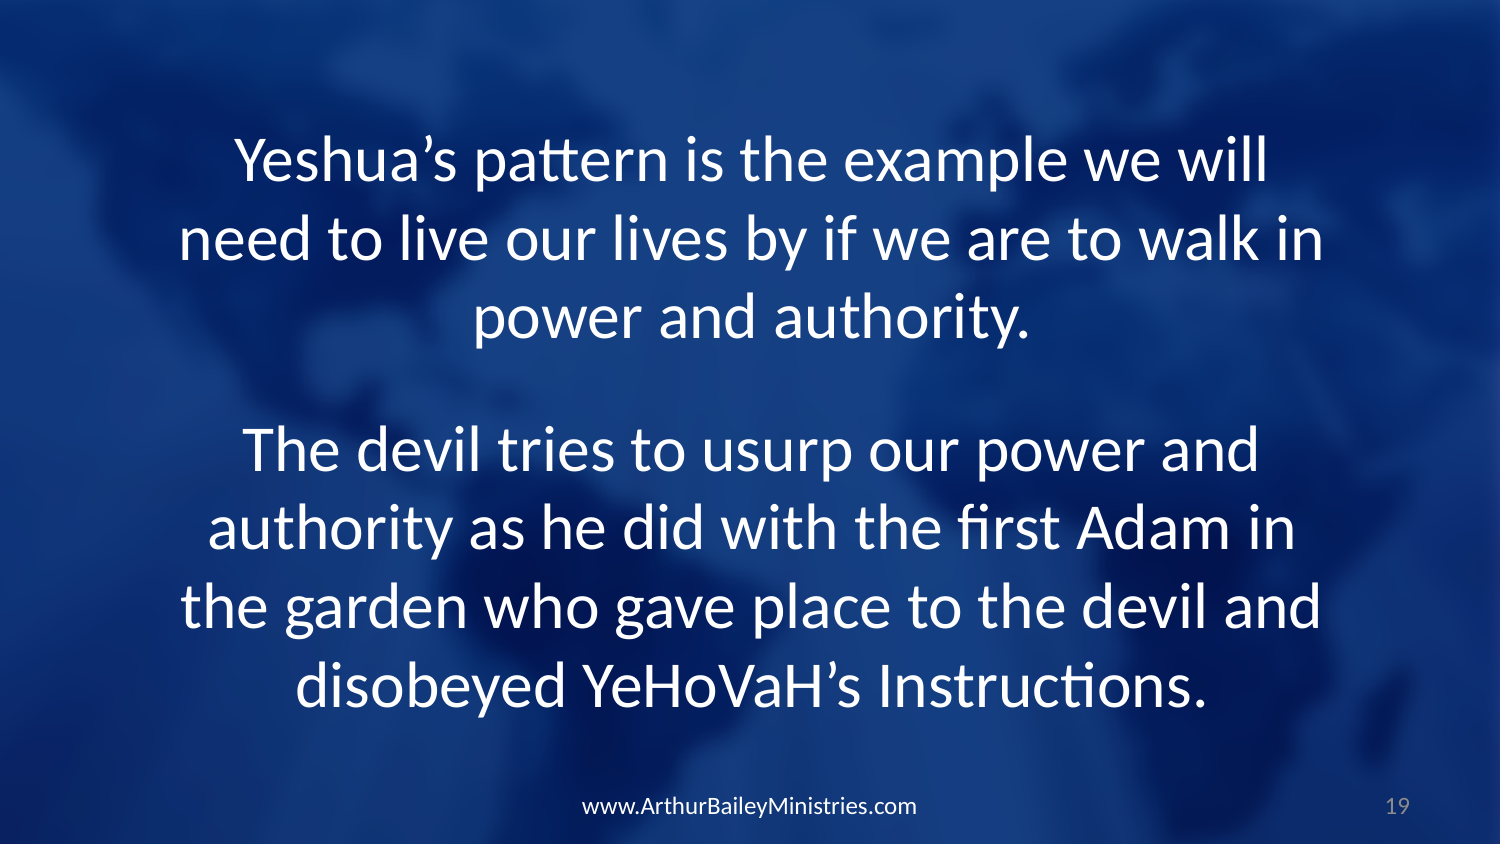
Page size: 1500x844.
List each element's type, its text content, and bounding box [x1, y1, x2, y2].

picture [0, 0, 1500, 844]
slide_number 19 [1074, 782, 1425, 827]
footer www.ArthurBaileyMinistries.com [512, 782, 988, 827]
list Yeshua’s pattern is the example we will need to live our lives by if we are to walk in power and authority. The devil tries to usurp our power and authority as he did with the first Adam in the garden who gave place to the devil and disobeyed YeHoVaH’s Instructions. [151, 107, 1355, 741]
